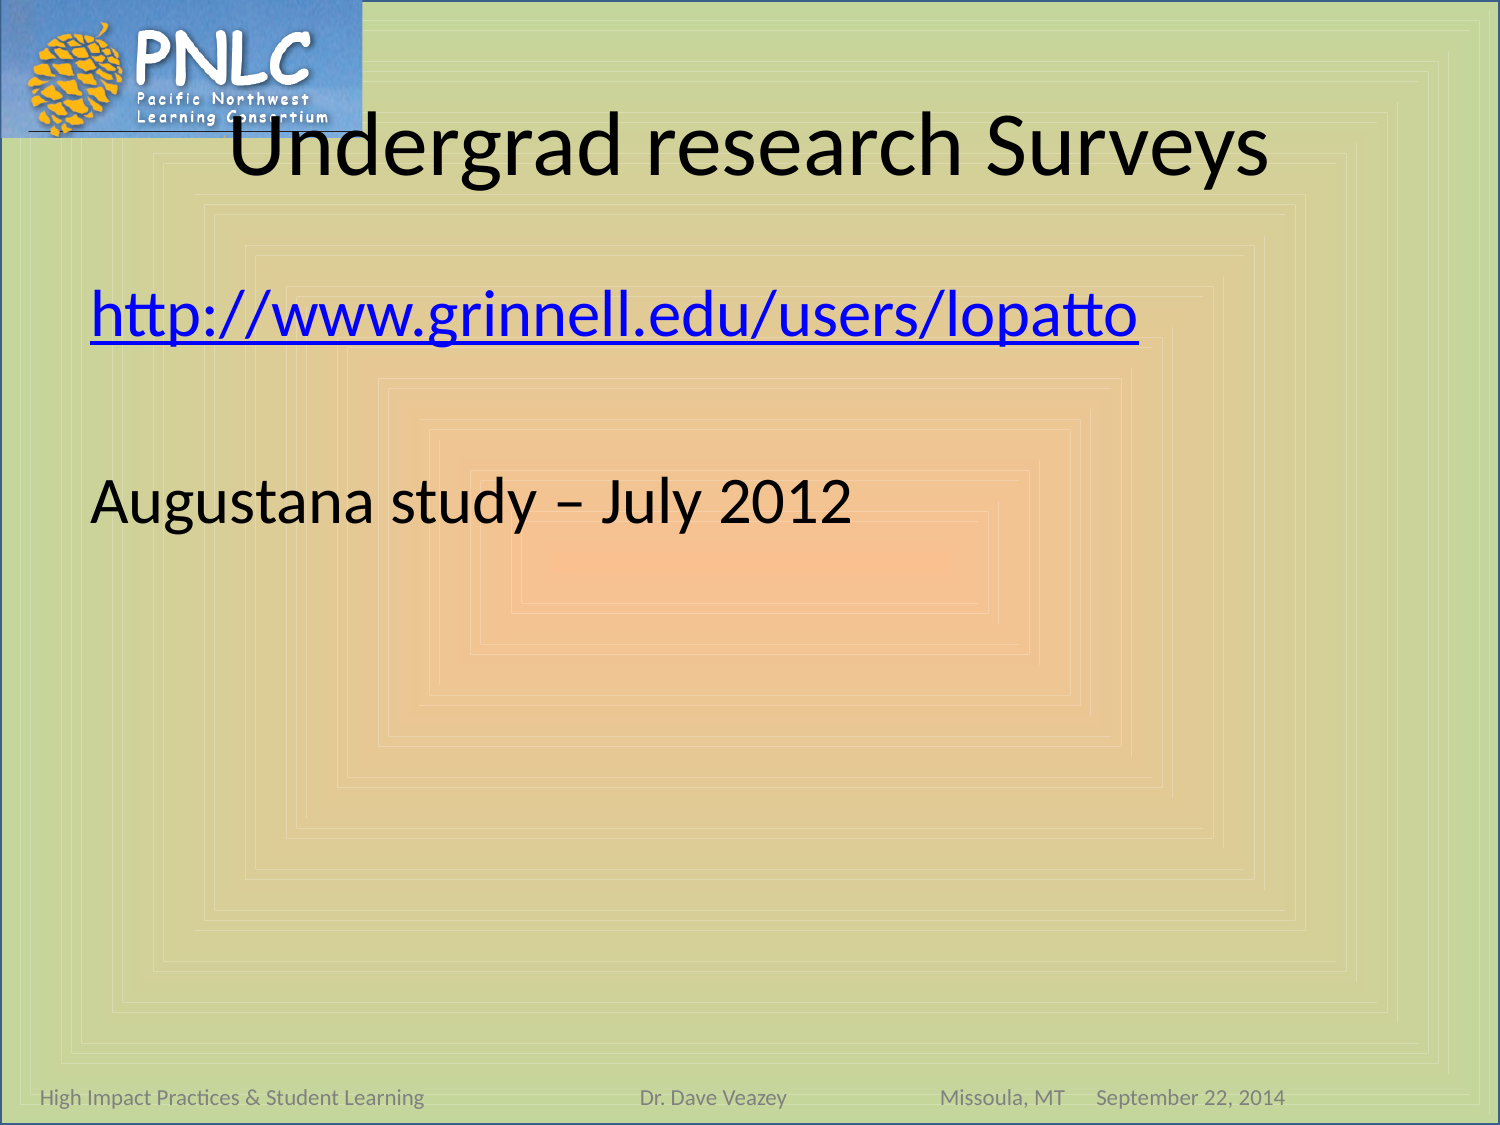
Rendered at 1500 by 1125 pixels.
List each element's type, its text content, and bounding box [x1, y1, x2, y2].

title Undergrad research Surveys [75, 45, 1425, 233]
list http://www.grinnell.edu/users/lopatto Augustana study – July 2012 [75, 262, 1425, 1005]
